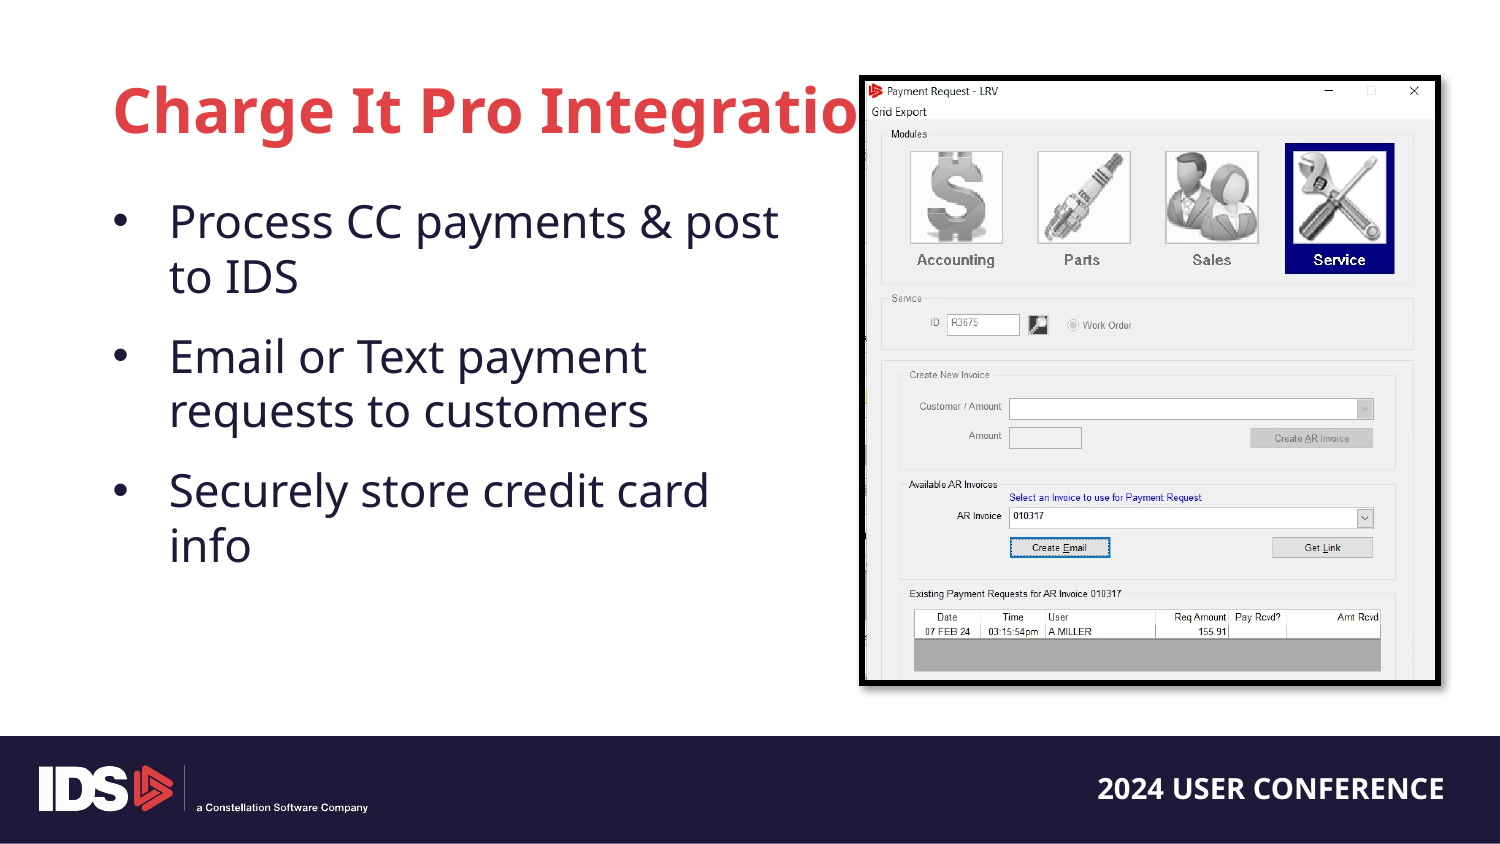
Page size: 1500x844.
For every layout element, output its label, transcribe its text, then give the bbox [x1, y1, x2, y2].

picture [39, 765, 368, 813]
list Process CC payments & post to IDS Email or Text payment requests to customers Securely store credit card info [97, 177, 805, 733]
list Charge It Pro Integration [97, 56, 1375, 150]
picture [864, 81, 1436, 681]
